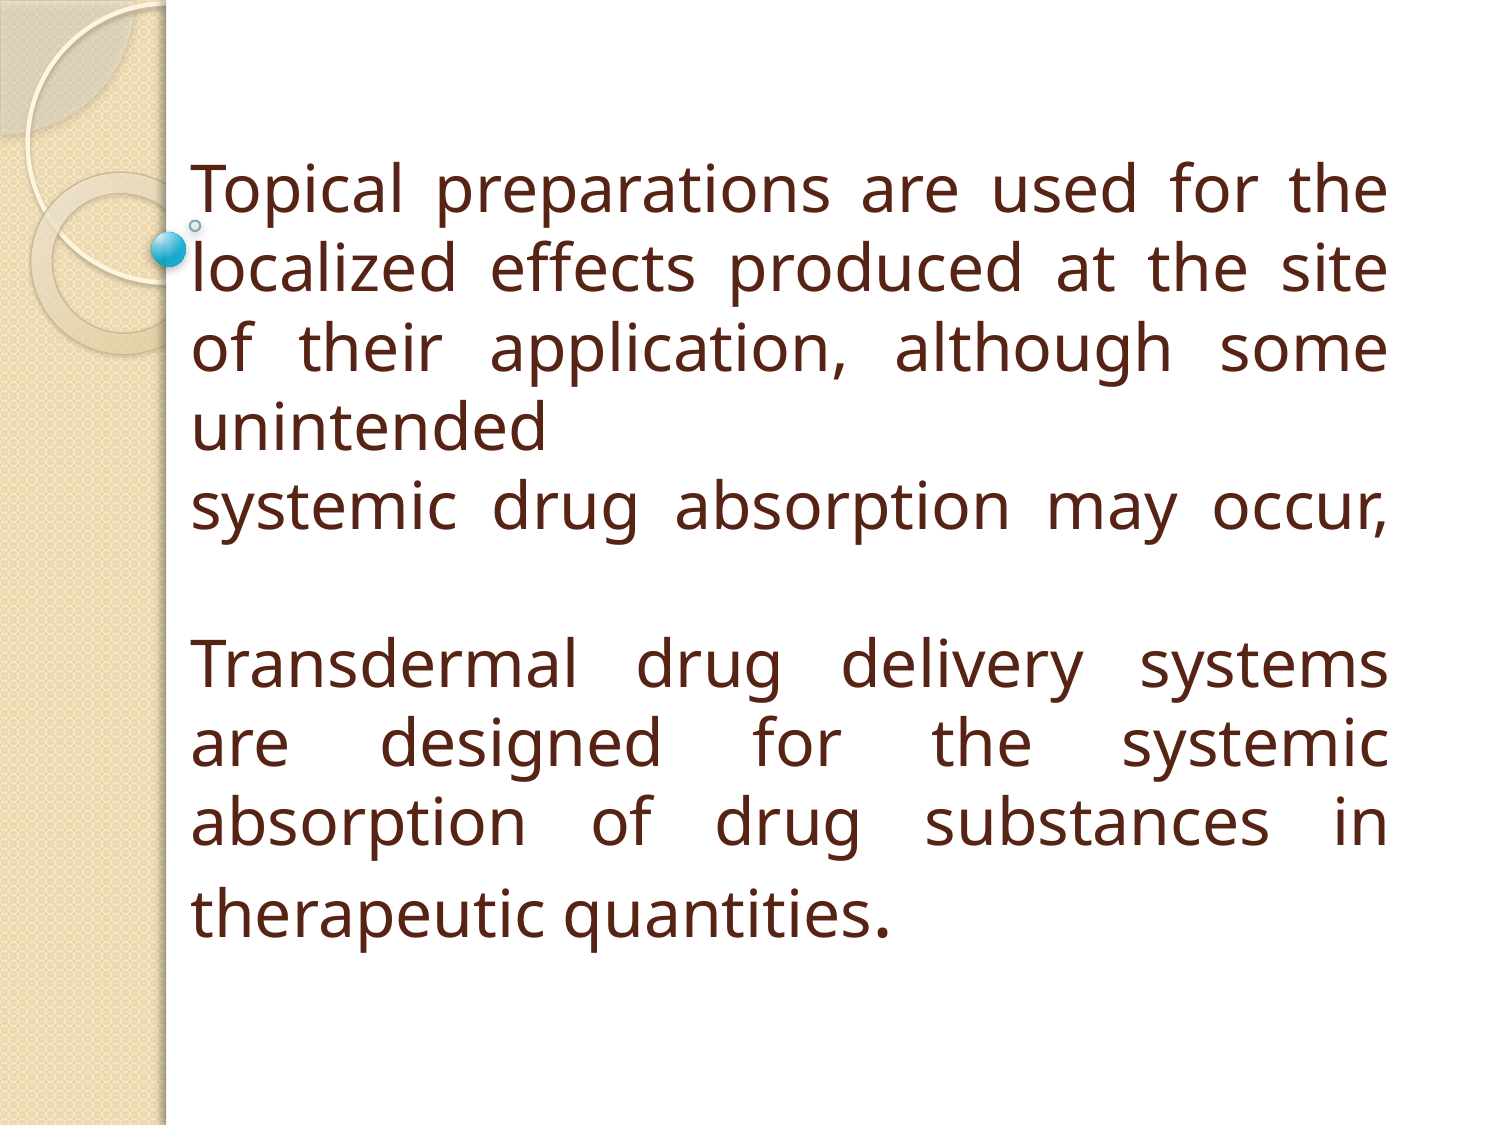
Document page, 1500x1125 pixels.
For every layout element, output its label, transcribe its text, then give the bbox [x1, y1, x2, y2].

title Topical preparations are used for the localized effects produced at the site of their application, although some unintended systemic drug absorption may occur, Transdermal drug delivery systems are designed for the systemic absorption of drug substances in therapeutic quantities. [175, 128, 1407, 961]
